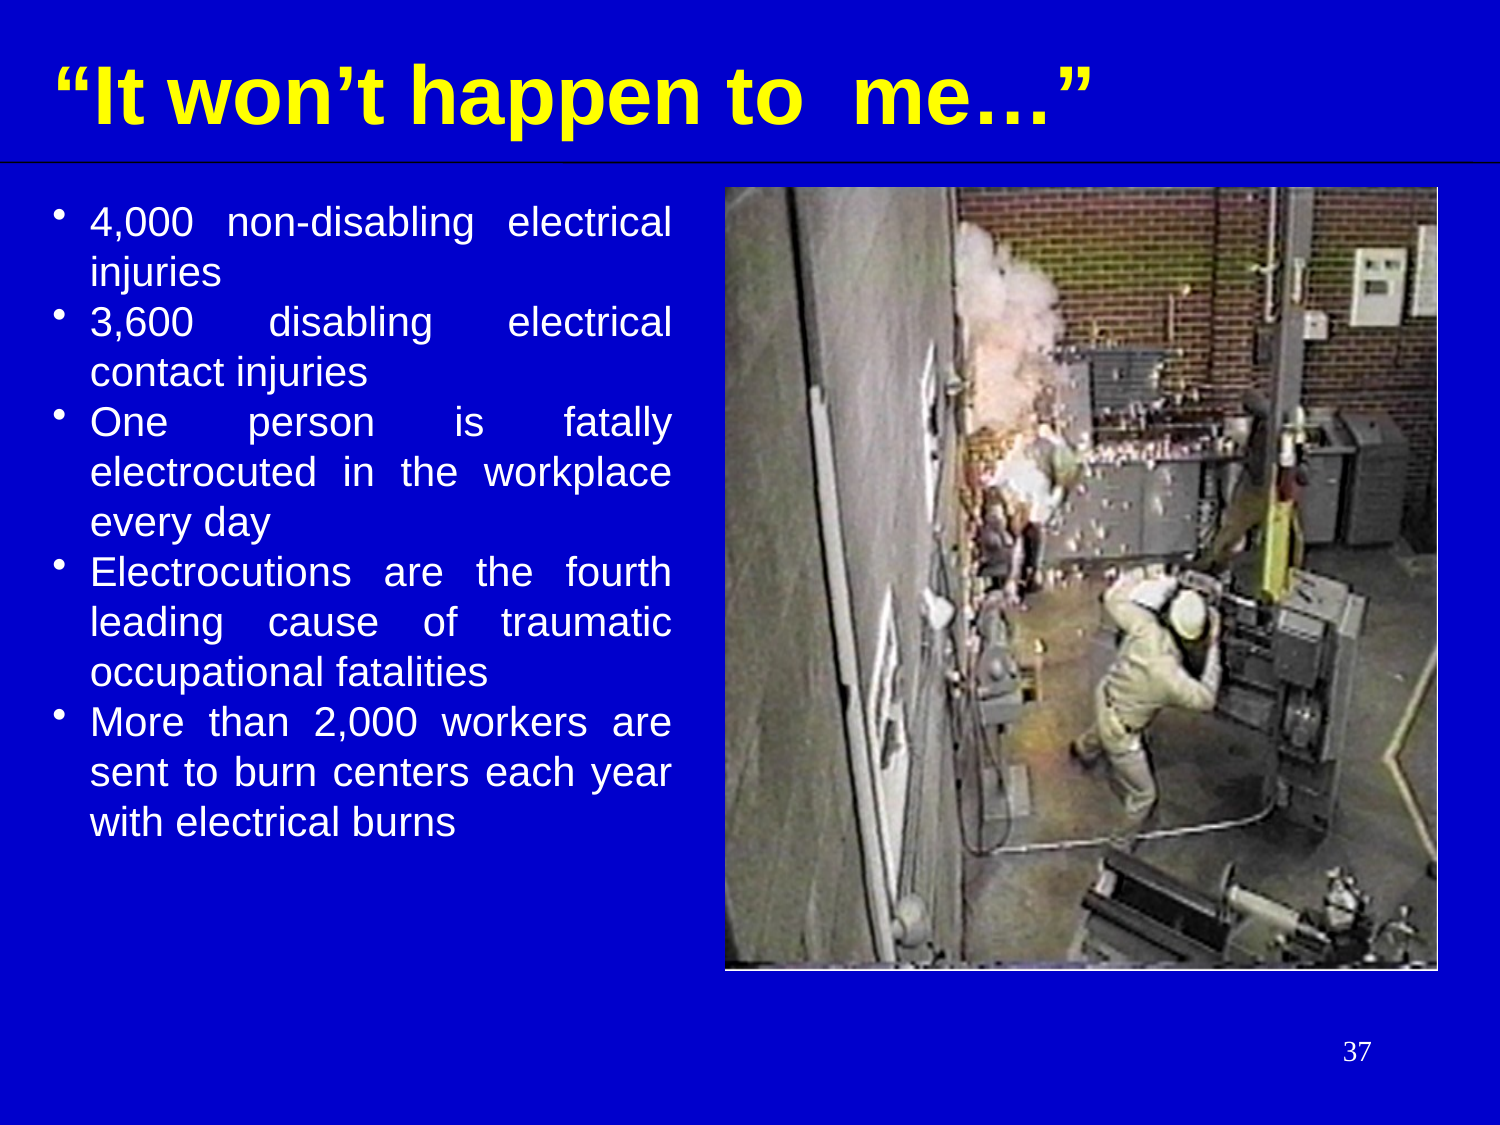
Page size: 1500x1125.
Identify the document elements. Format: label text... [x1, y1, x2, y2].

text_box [724, 187, 1438, 971]
text_box “It won’t happen to me…” [37, 50, 1338, 149]
slide_number 37 [1074, 1025, 1388, 1100]
text_box 4,000 non-disabling electrical injuries 3,600 disabling electrical contact injuries One person is fatally electrocuted in the workplace every day Electrocutions are the fourth leading cause of traumatic occupational fatalities More than 2,000 workers are sent to burn centers each year with electrical burns [37, 187, 688, 853]
